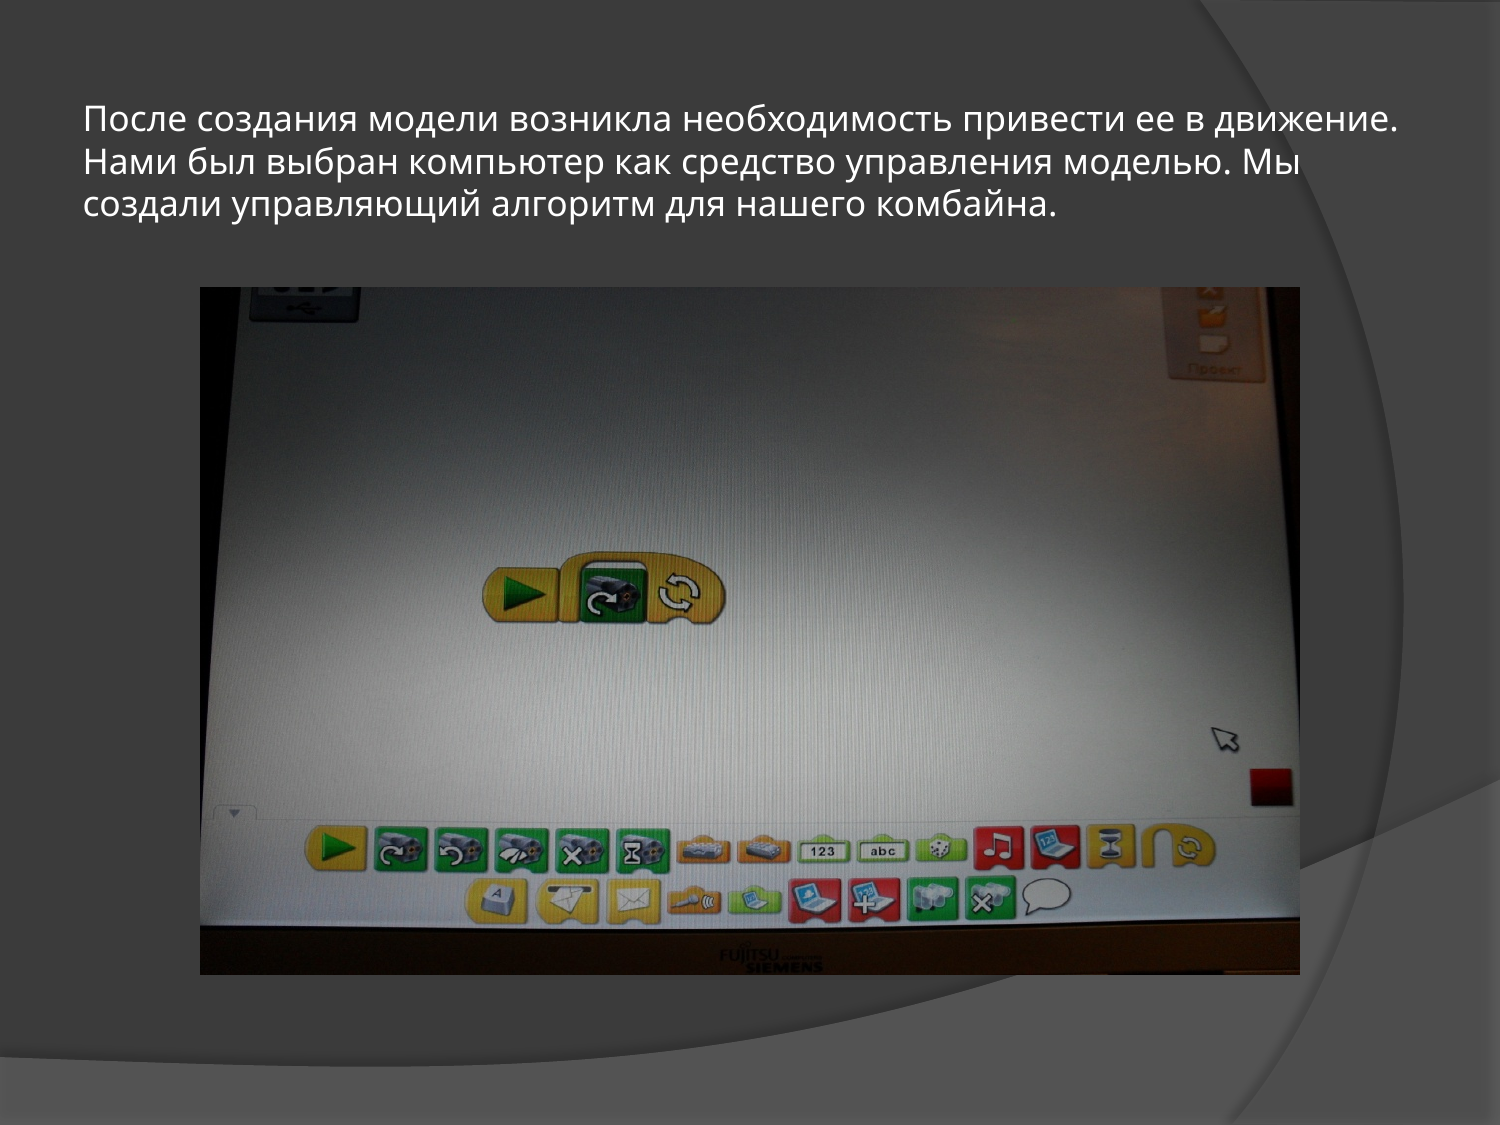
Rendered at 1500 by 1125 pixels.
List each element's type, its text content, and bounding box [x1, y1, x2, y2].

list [199, 287, 1301, 976]
title После создания модели возникла необходимость привести ее в движение. Нами был выбран компьютер как средство управления моделью. Мы создали управляющий алгоритм для нашего комбайна. [75, 45, 1425, 275]
